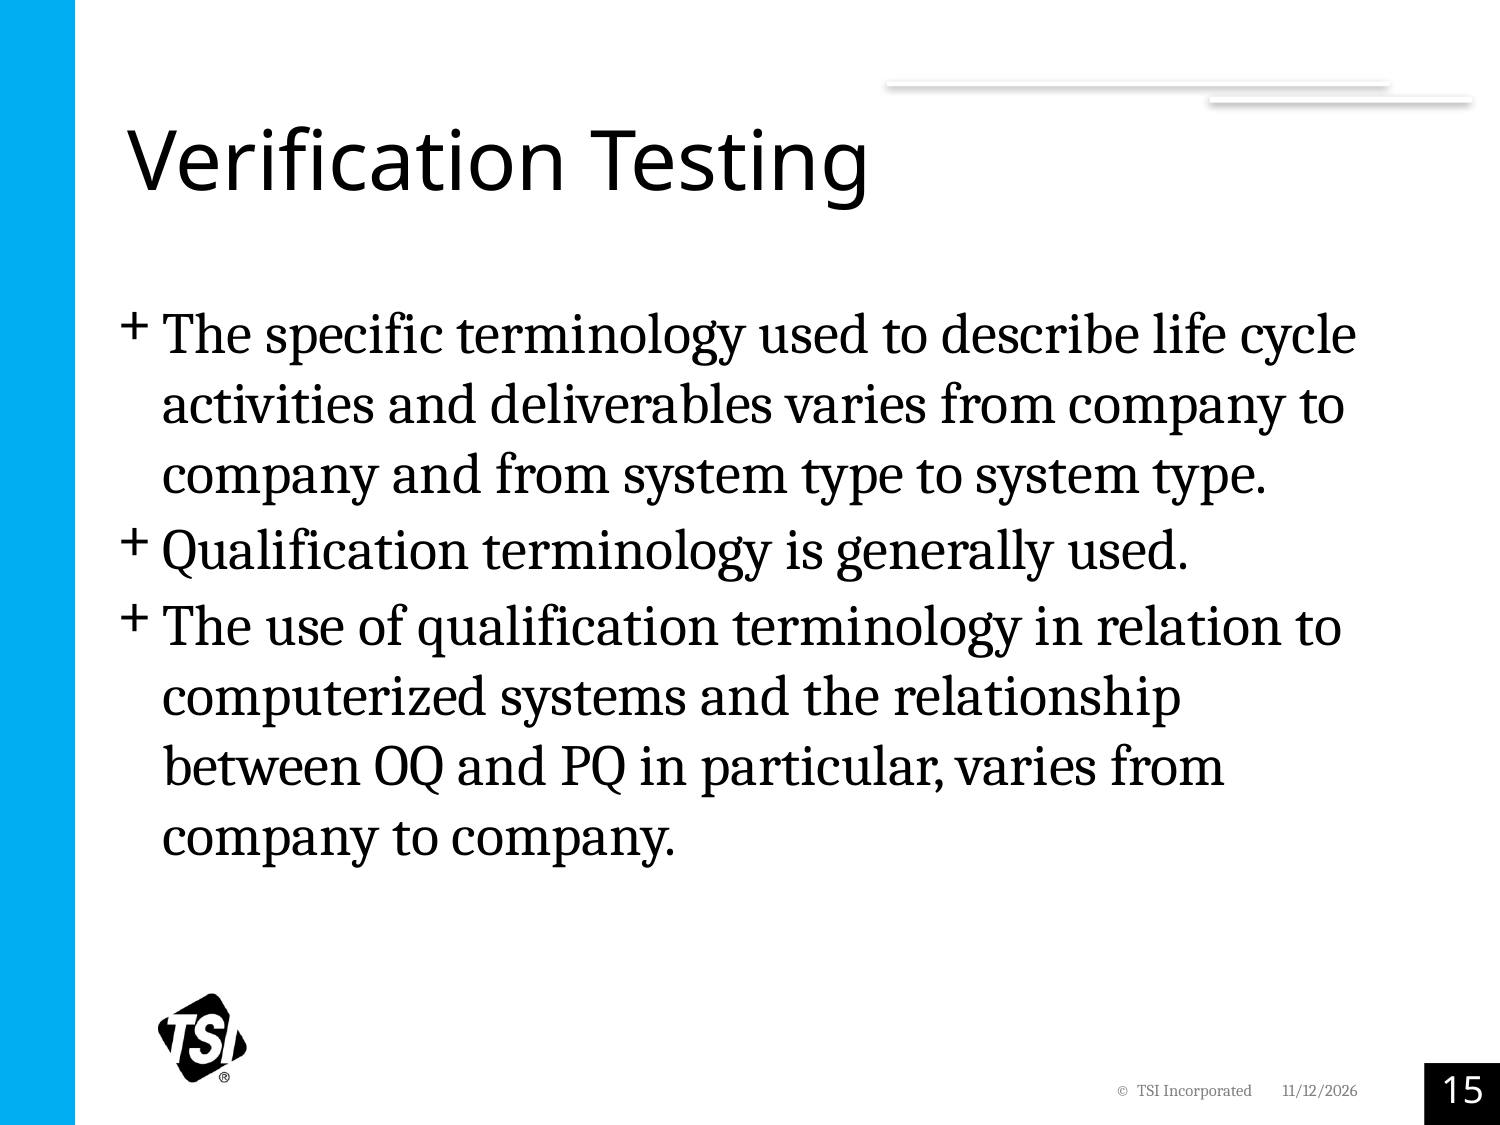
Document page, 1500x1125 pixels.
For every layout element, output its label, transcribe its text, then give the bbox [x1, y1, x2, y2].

footer © TSI Incorporated [1050, 1072, 1268, 1125]
title Verification Testing [112, 0, 1463, 315]
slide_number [1268, 1072, 1425, 1125]
slide_number 15 [1425, 1062, 1500, 1125]
picture [76, 0, 1500, 1125]
list The specific terminology used to describe life cycle activities and deliverables varies from company to company and from system type to system type. Qualification terminology is generally used. The use of qualification terminology in relation to computerized systems and the relationship between OQ and PQ in particular, varies from company to company. [87, 287, 1400, 1030]
